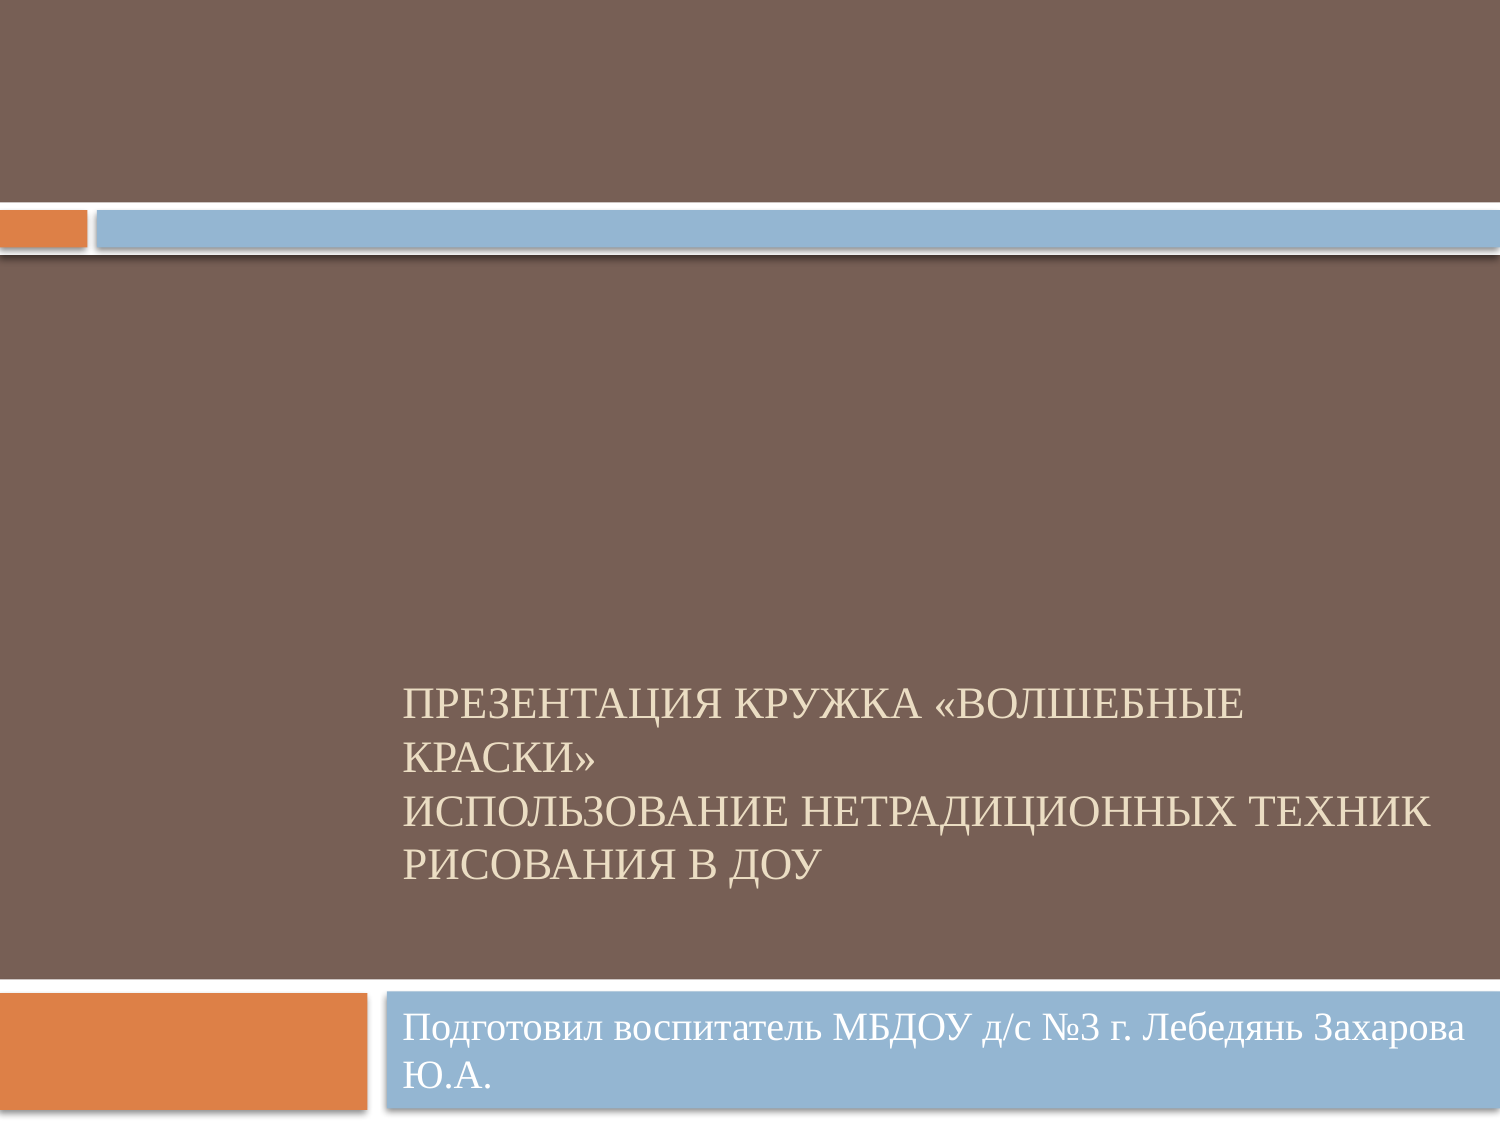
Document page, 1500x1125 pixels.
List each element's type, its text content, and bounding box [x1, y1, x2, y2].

title Презентация кружка «Волшебные краски» Использование нетрадиционных техник рисования в ДОУ [387, 662, 1450, 963]
subtitle Подготовил воспитатель МБДОУ д/с №3 г. Лебедянь Захарова Ю.А. [387, 992, 1488, 1105]
